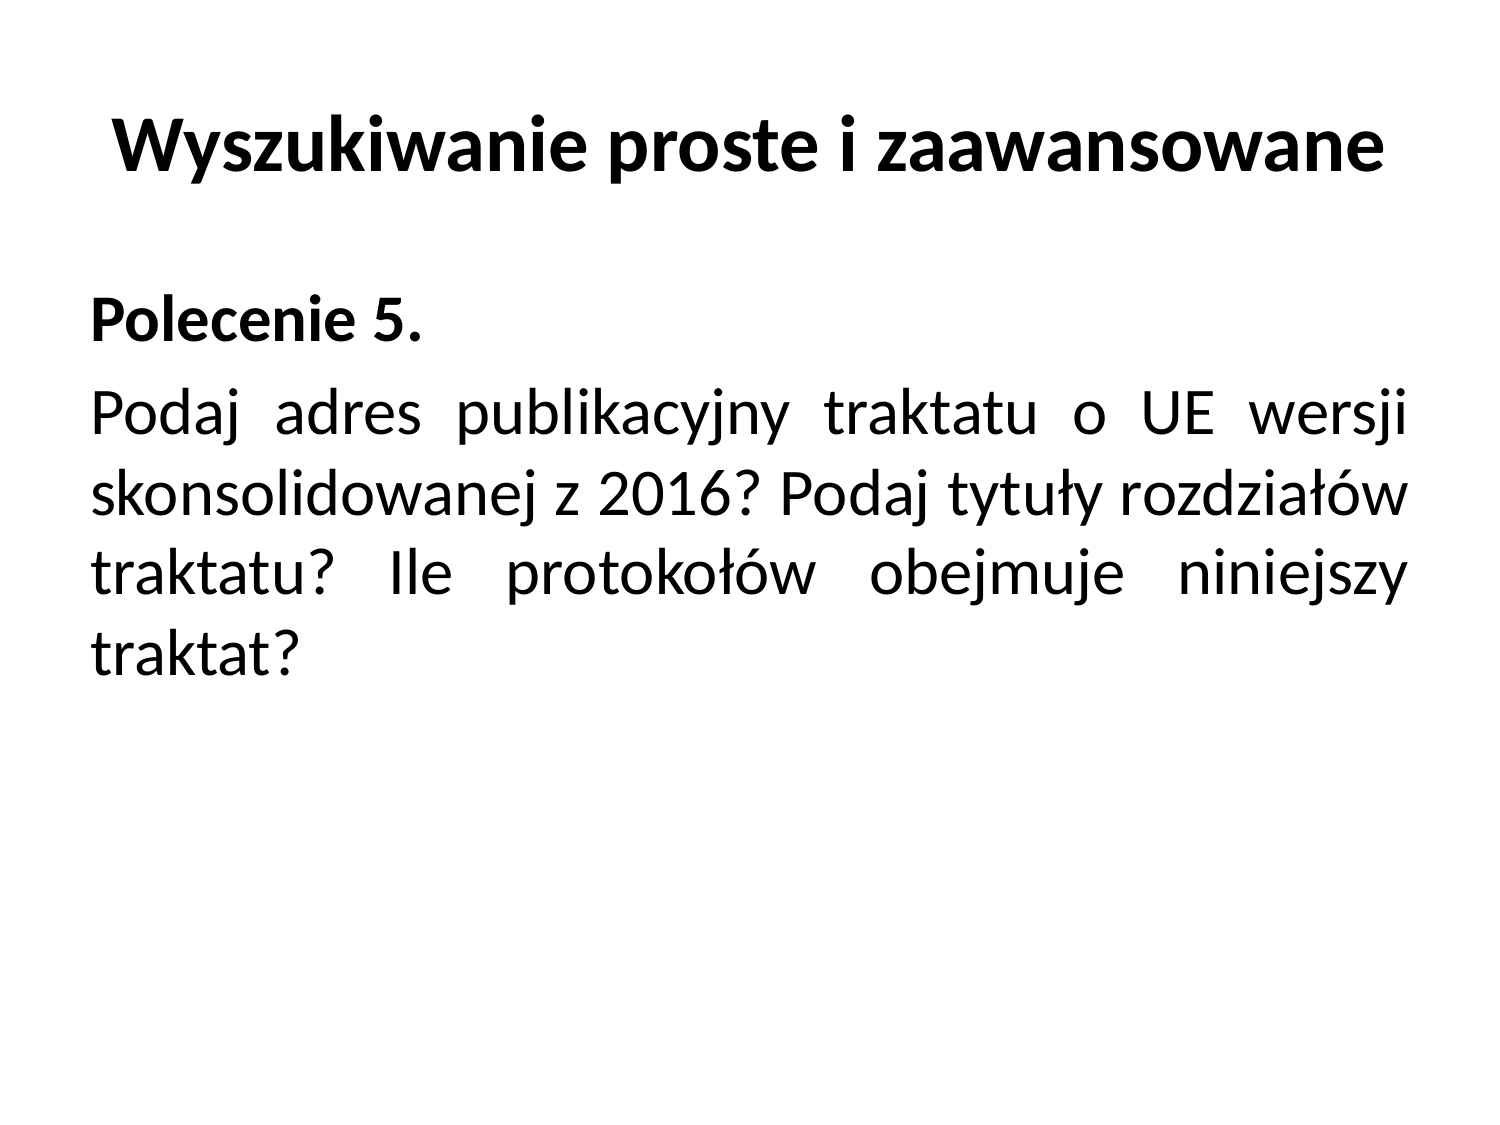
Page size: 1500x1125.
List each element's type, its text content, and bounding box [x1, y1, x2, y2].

title Wyszukiwanie proste i zaawansowane [75, 45, 1425, 233]
list Polecenie 5. Podaj adres publikacyjny traktatu o UE wersji skonsolidowanej z 2016? Podaj tytuły rozdziałów traktatu? Ile protokołów obejmuje niniejszy traktat? [75, 267, 1425, 1010]
